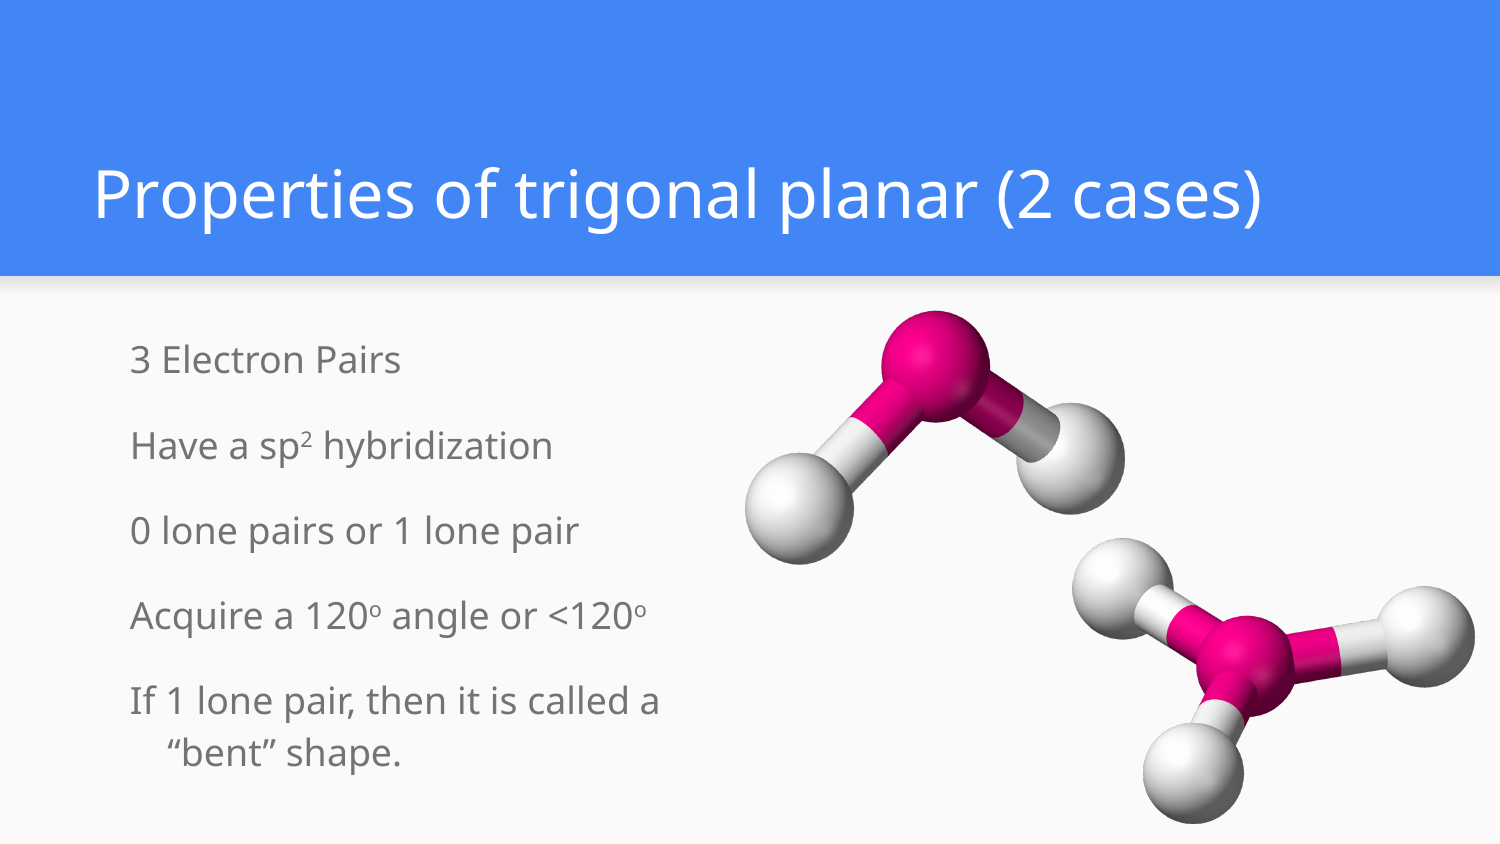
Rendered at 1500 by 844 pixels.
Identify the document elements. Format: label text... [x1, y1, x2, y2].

picture [725, 291, 1495, 844]
list 3 Electron Pairs Have a sp2 hybridization 0 lone pairs or 1 lone pair Acquire a 120o angle or <120o If 1 lone pair, then it is called a “bent” shape. Examples: BF3, SO2 [77, 314, 733, 760]
title Properties of trigonal planar (2 cases) [77, 121, 1427, 248]
